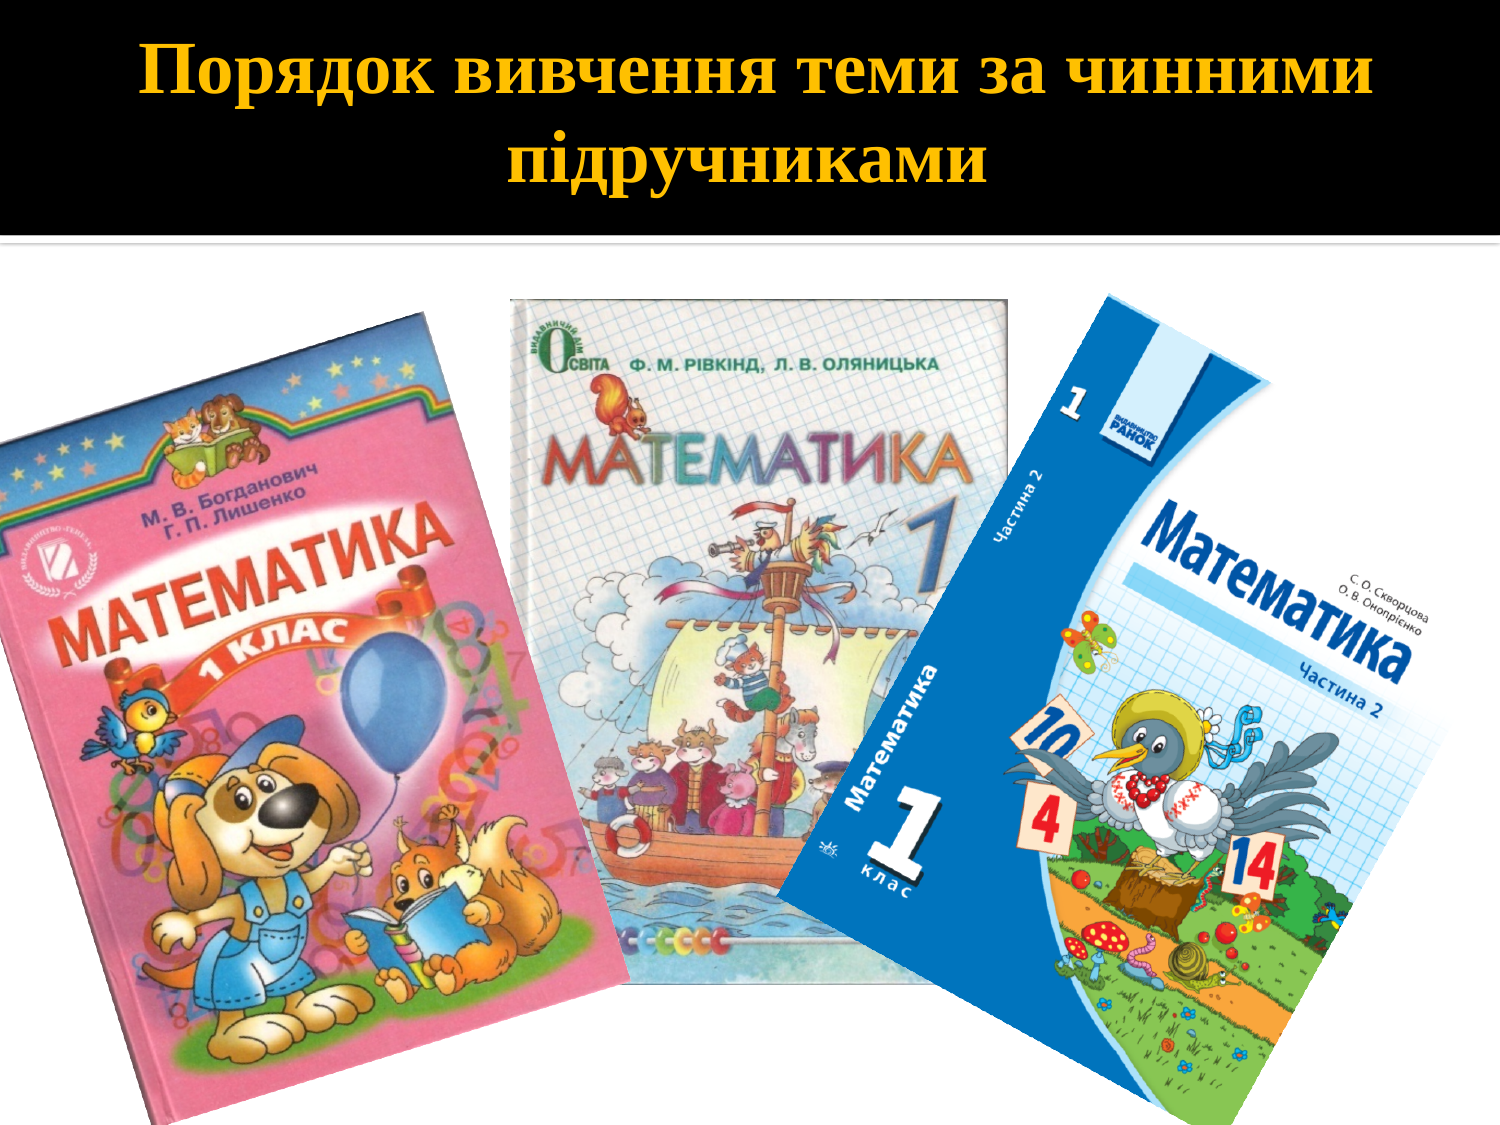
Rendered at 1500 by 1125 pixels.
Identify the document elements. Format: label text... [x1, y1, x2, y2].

picture [910, 294, 1500, 1125]
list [510, 299, 1008, 985]
picture [0, 312, 615, 1125]
title Порядок вивчення теми за чинними підручниками [93, 0, 1414, 217]
